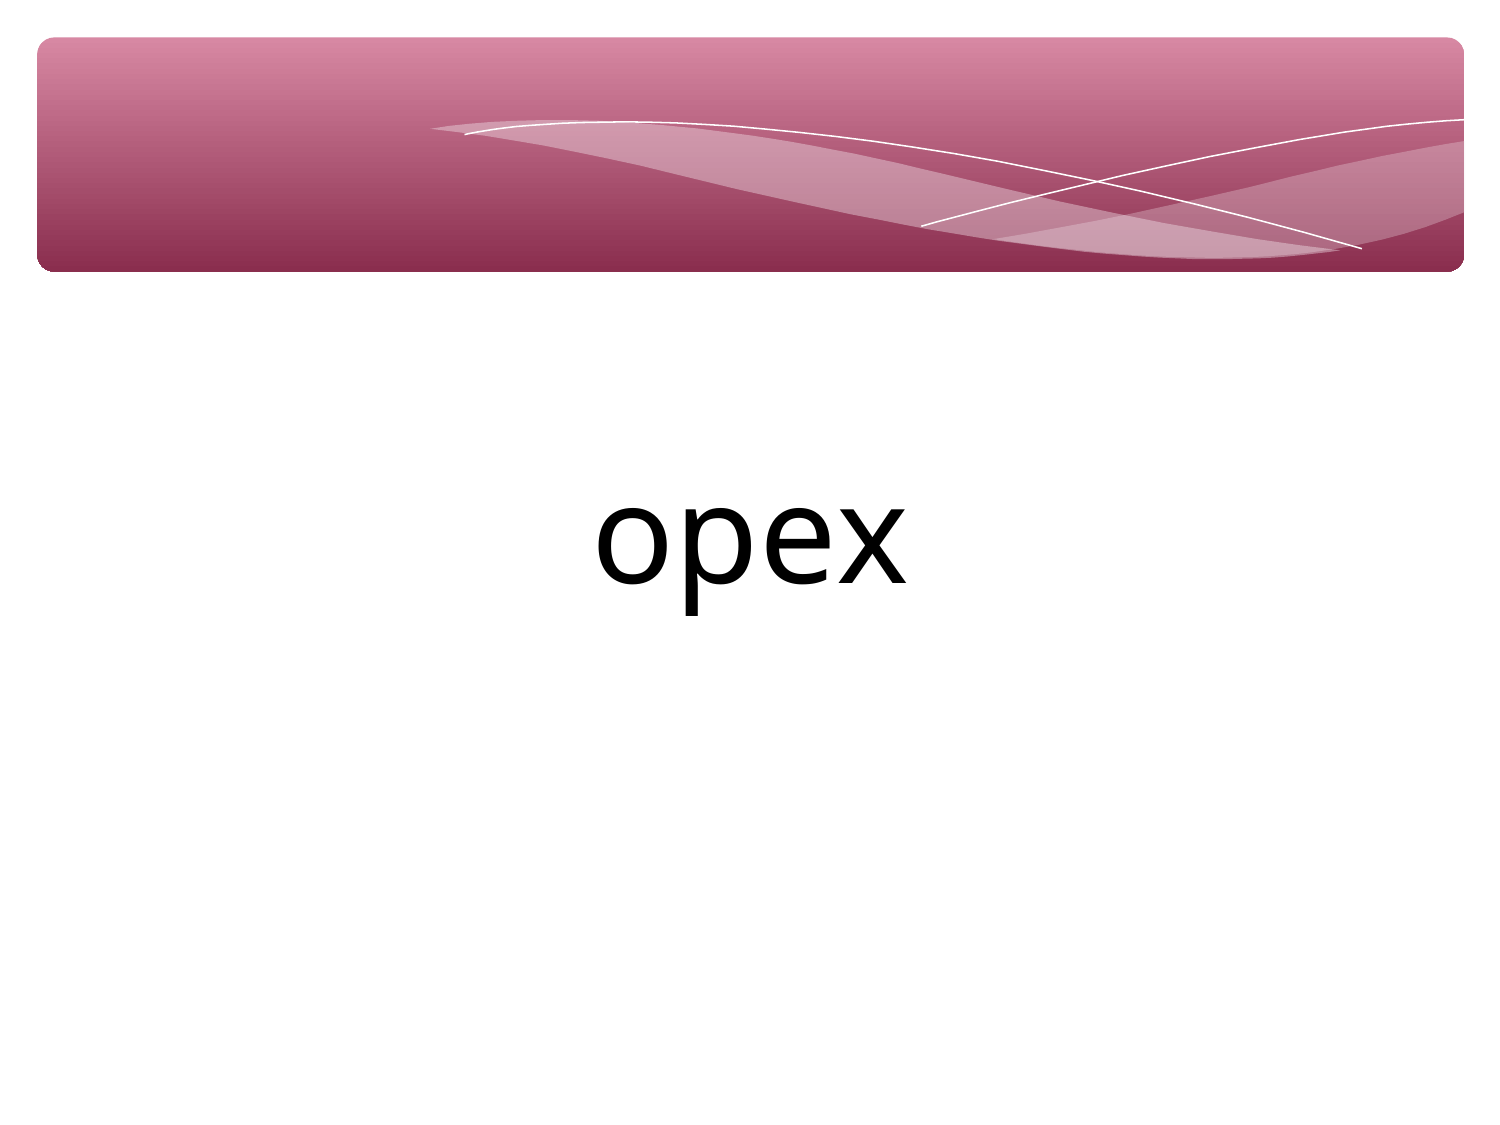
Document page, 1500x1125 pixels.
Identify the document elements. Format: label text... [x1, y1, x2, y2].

list орех [142, 438, 1358, 1005]
